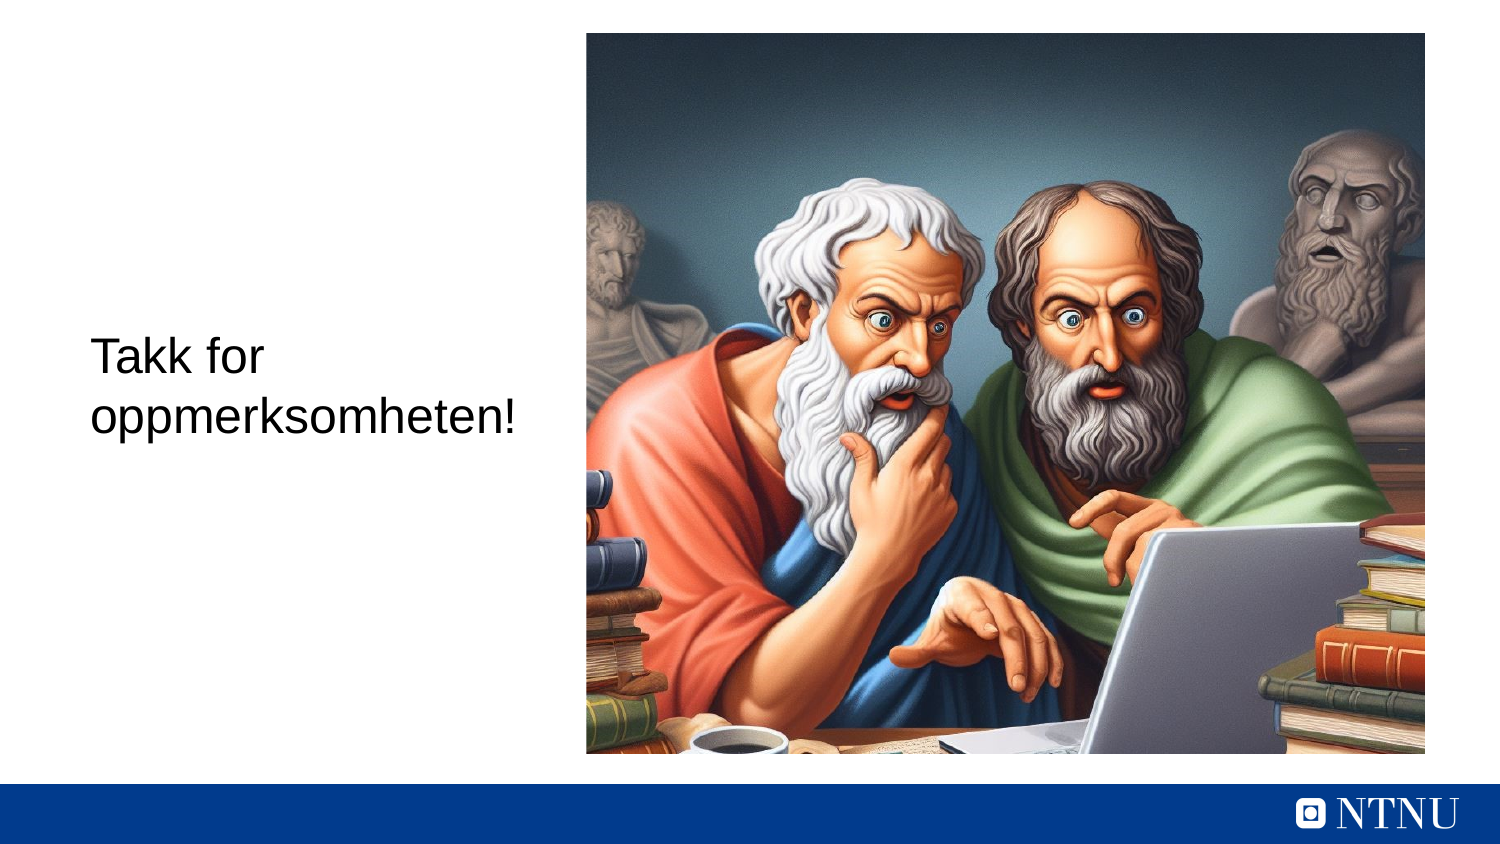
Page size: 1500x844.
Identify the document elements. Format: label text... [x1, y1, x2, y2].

picture [0, 784, 1500, 844]
list Takk for oppmerksomheten! [75, 176, 569, 754]
picture [586, 33, 1426, 754]
